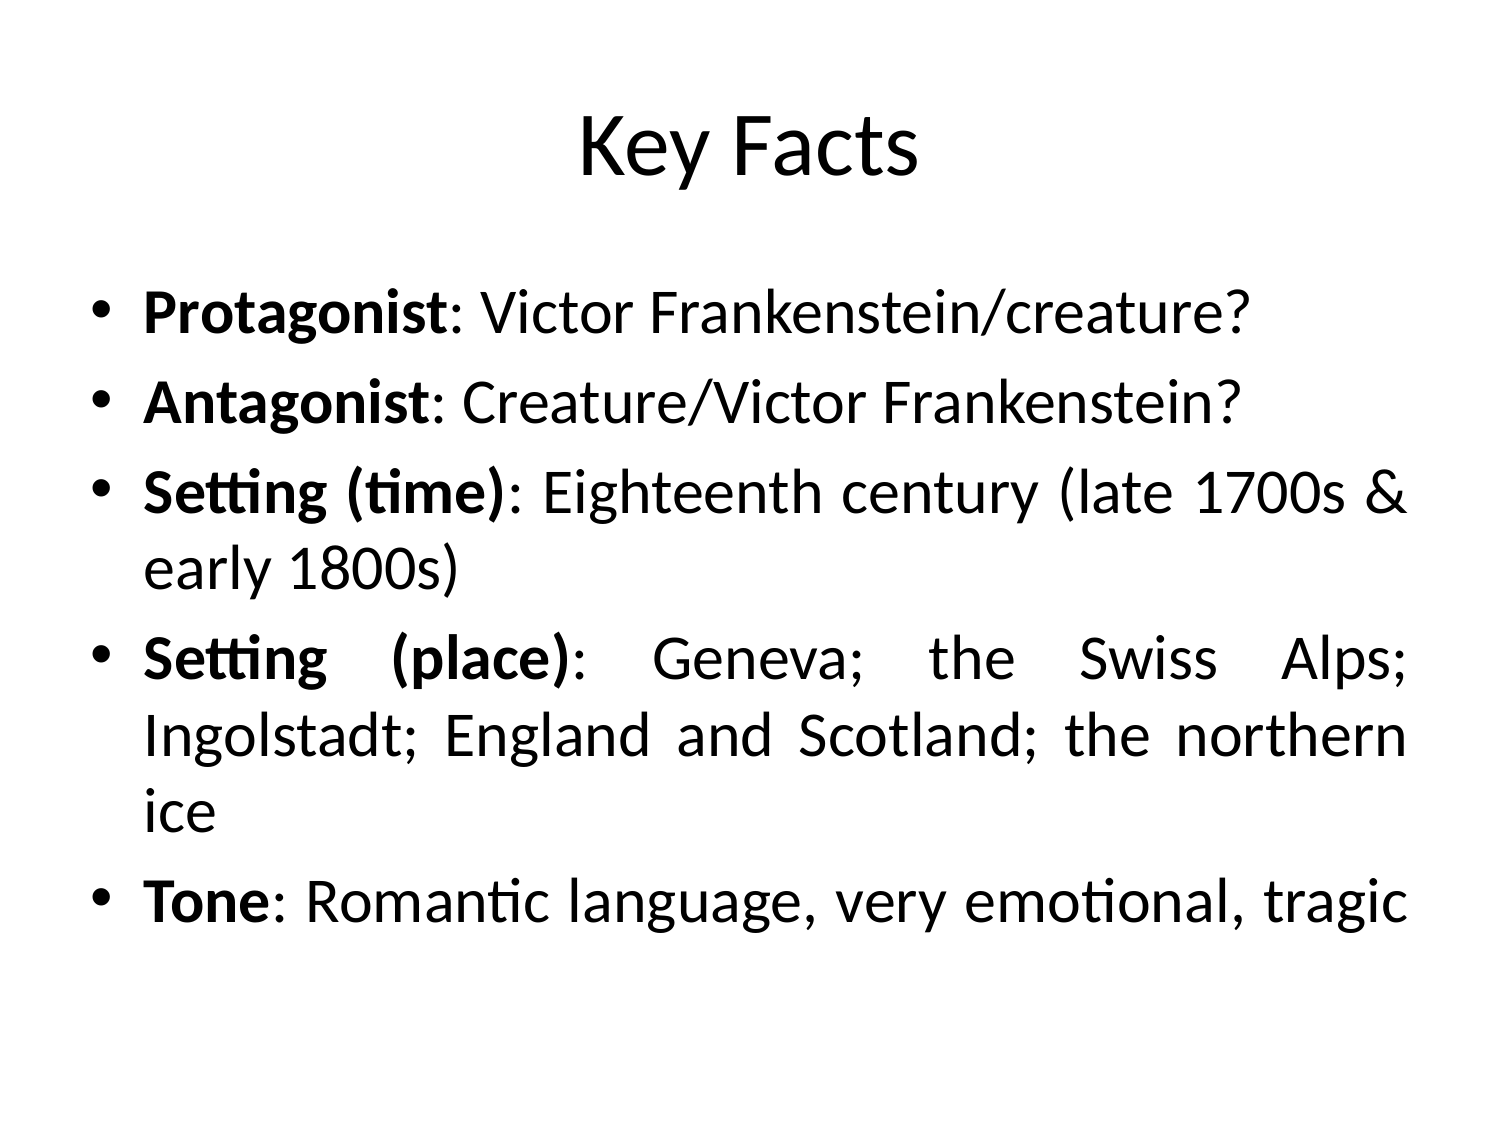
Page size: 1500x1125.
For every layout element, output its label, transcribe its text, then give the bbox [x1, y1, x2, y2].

list Protagonist: Victor Frankenstein/creature? Antagonist: Creature/Victor Frankenstein? Setting (time): Eighteenth century (late 1700s & early 1800s) Setting (place): Geneva; the Swiss Alps; Ingolstadt; England and Scotland; the northern ice Tone: Romantic language, very emotional, tragic [75, 262, 1425, 1005]
title Key Facts [75, 45, 1425, 233]
